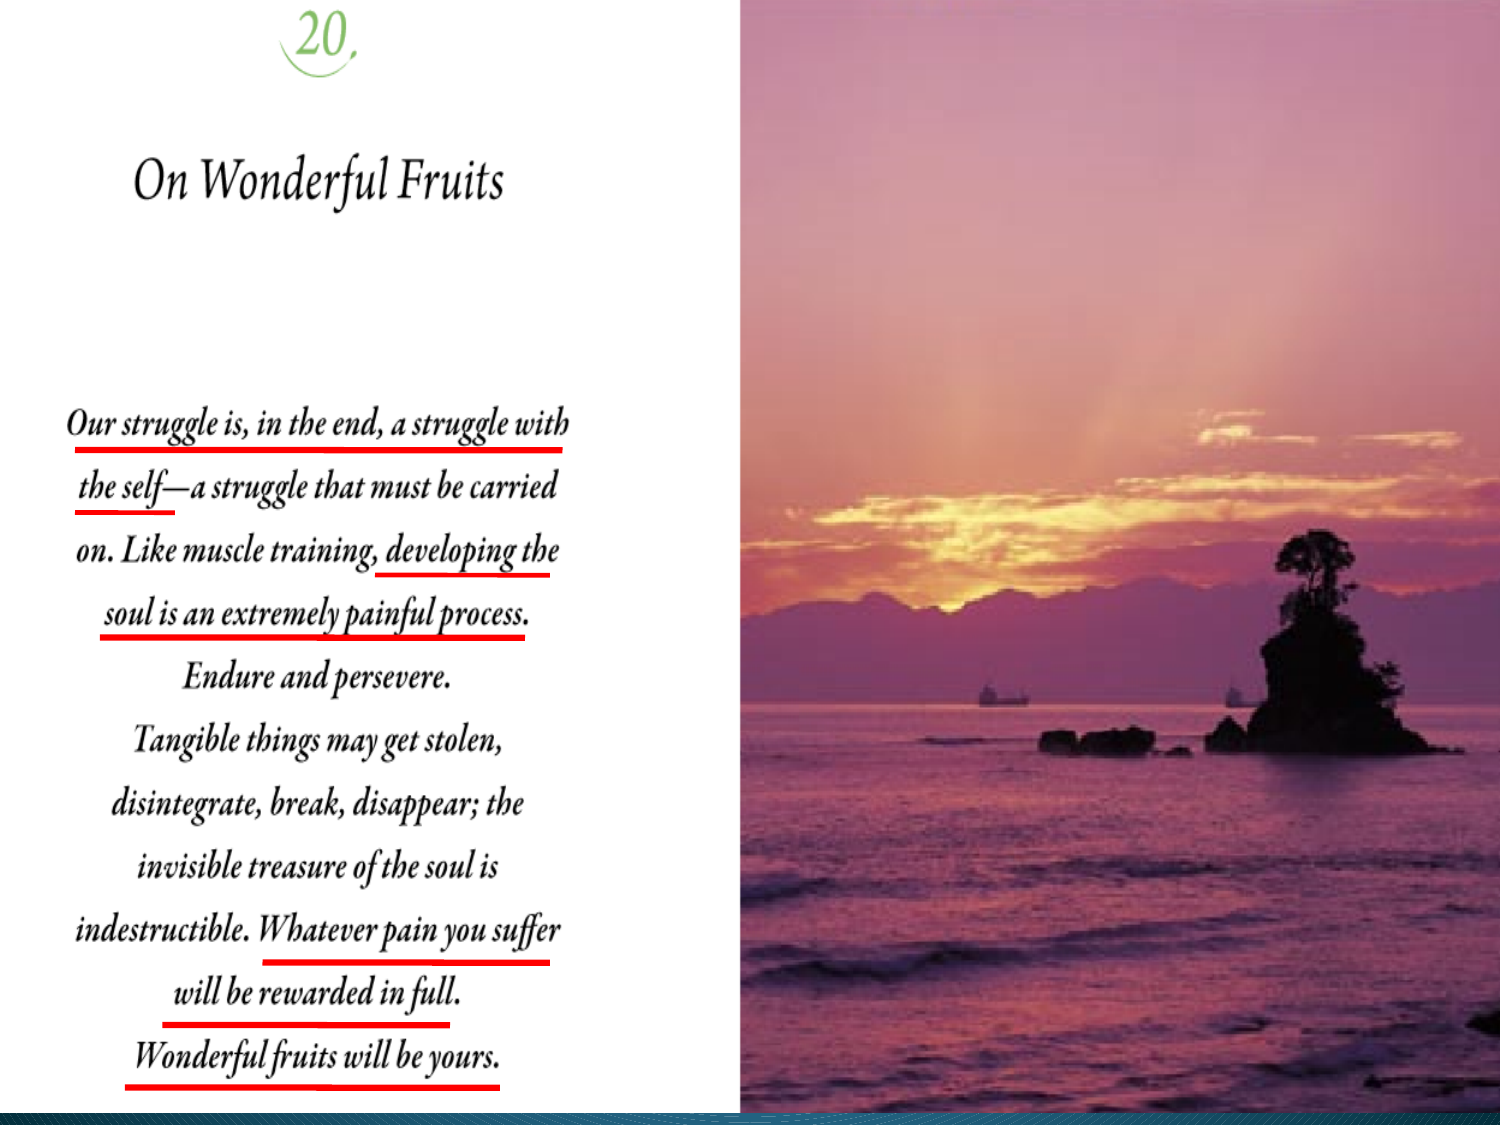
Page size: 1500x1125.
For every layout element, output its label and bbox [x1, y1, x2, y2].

list [0, 0, 1500, 1113]
